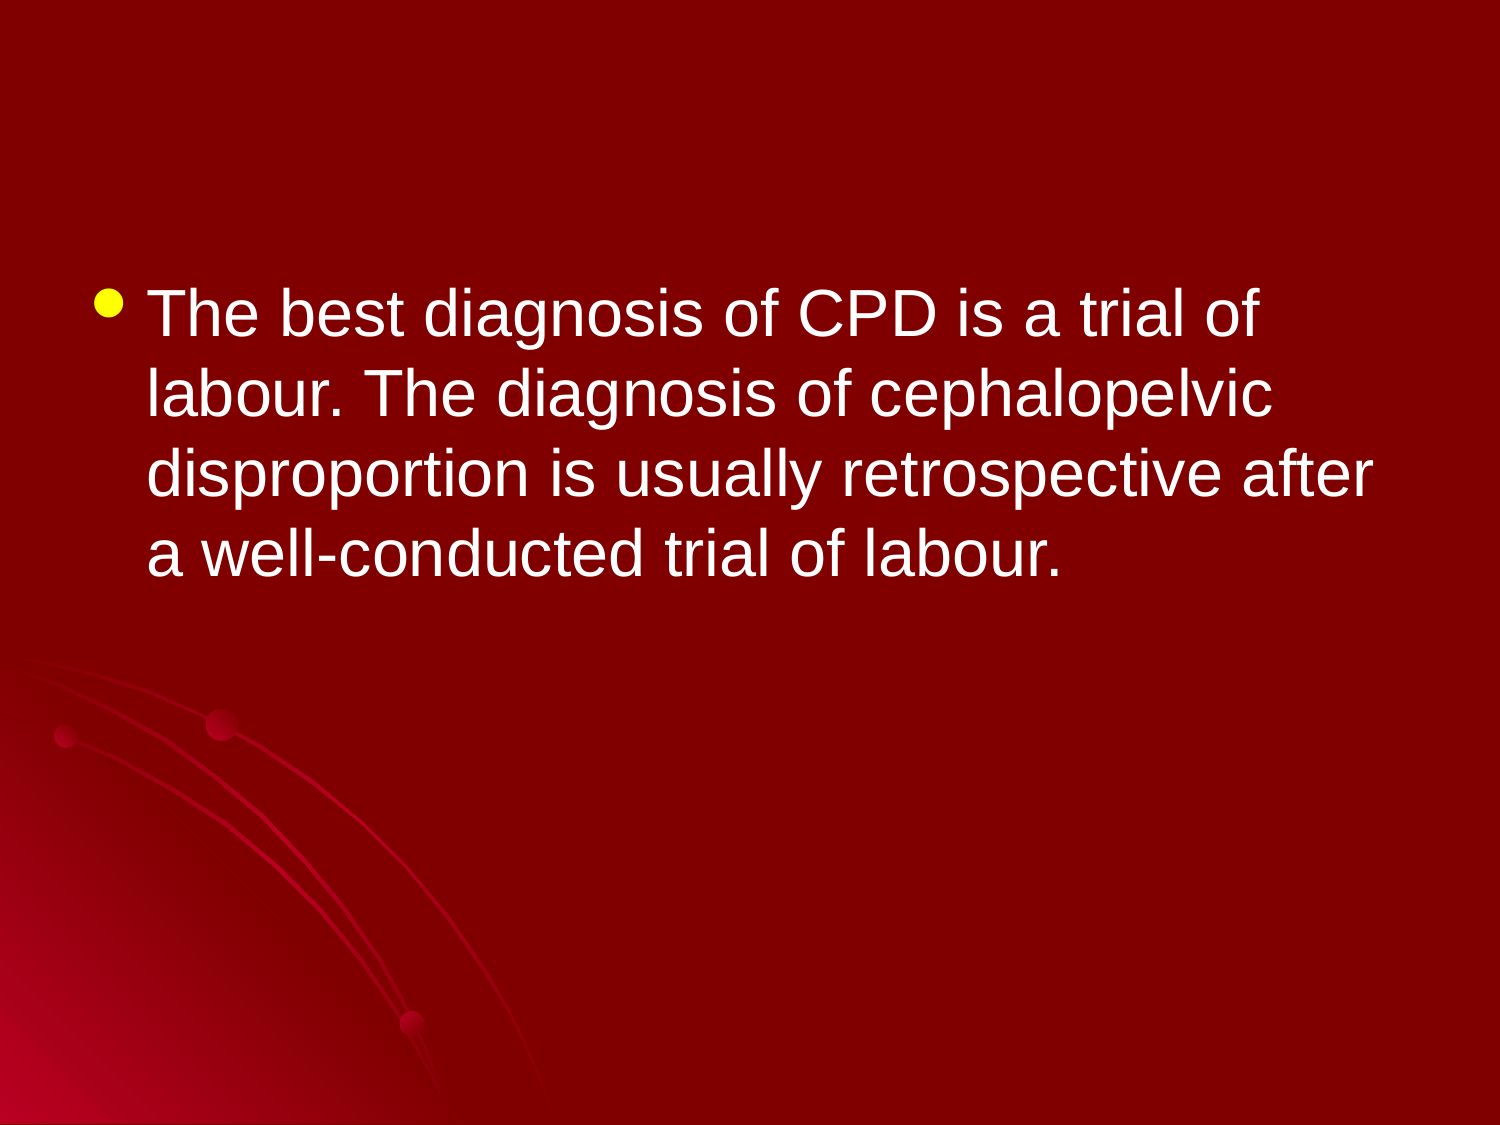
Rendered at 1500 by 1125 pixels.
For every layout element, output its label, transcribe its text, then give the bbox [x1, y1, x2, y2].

list The best diagnosis of CPD is a trial of labour. The diagnosis of cephalopelvic disproportion is usually retrospective after a well-conducted trial of labour. [75, 262, 1425, 1006]
